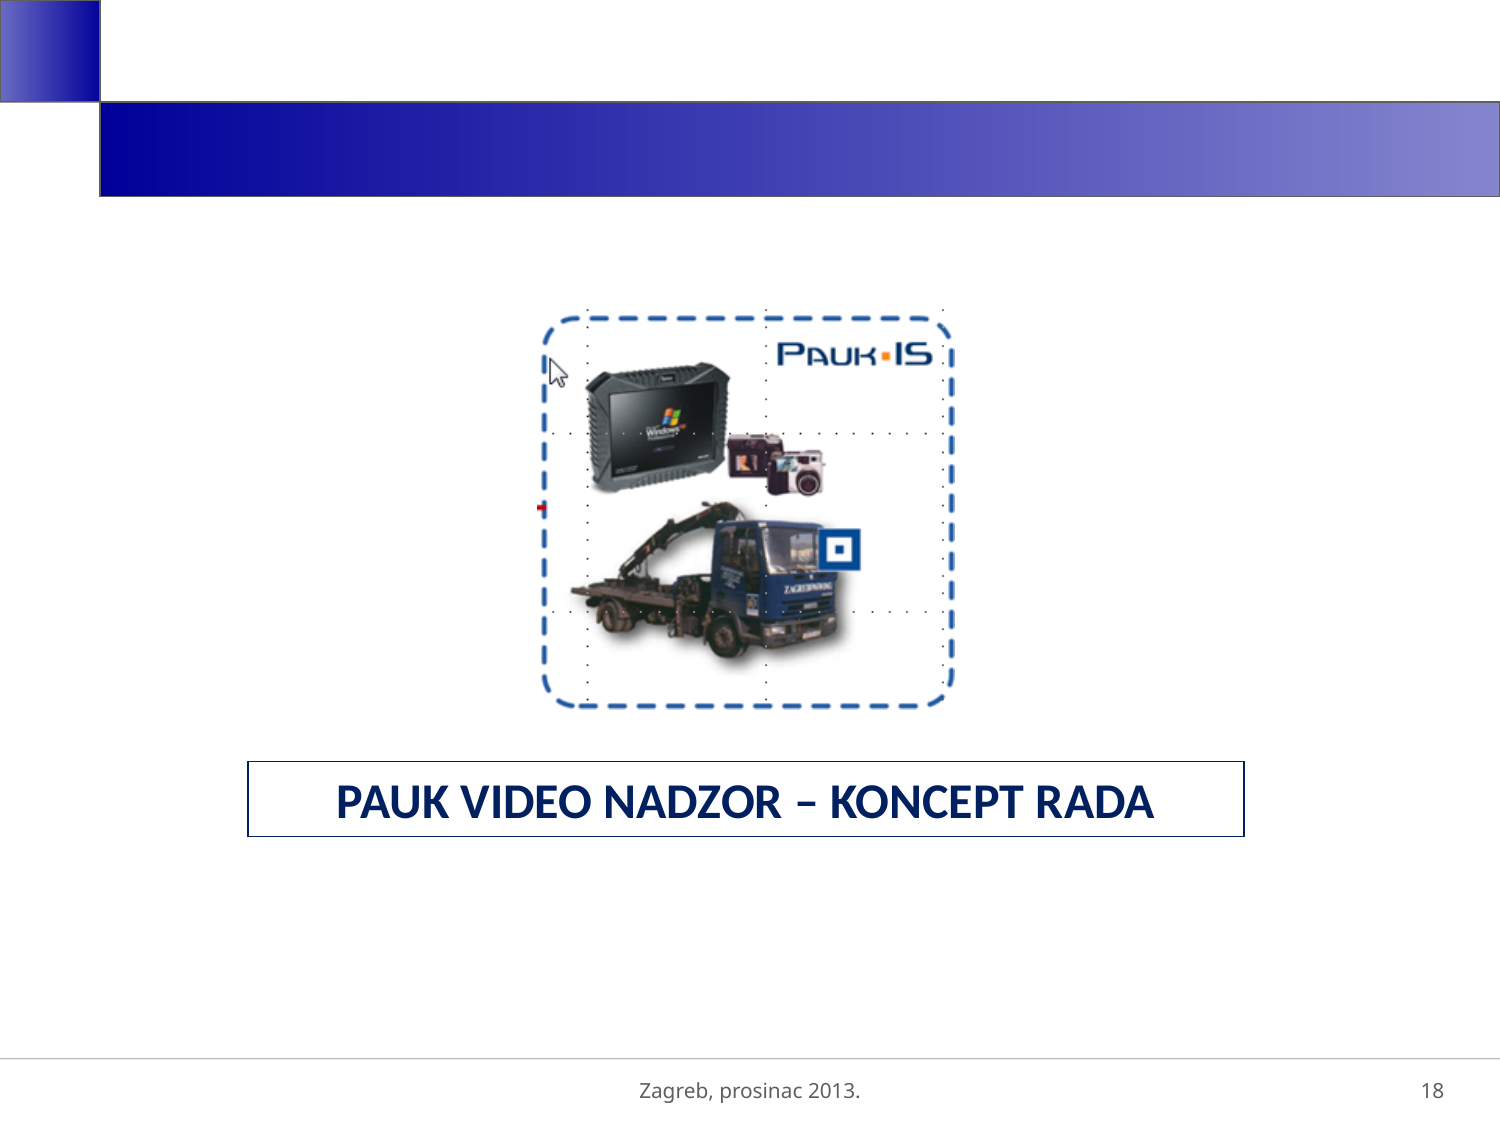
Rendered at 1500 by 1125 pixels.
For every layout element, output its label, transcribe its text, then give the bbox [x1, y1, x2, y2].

picture [537, 307, 955, 710]
text_box PAUK VIDEO NADZOR – KONCEPT RADA [247, 761, 1244, 837]
